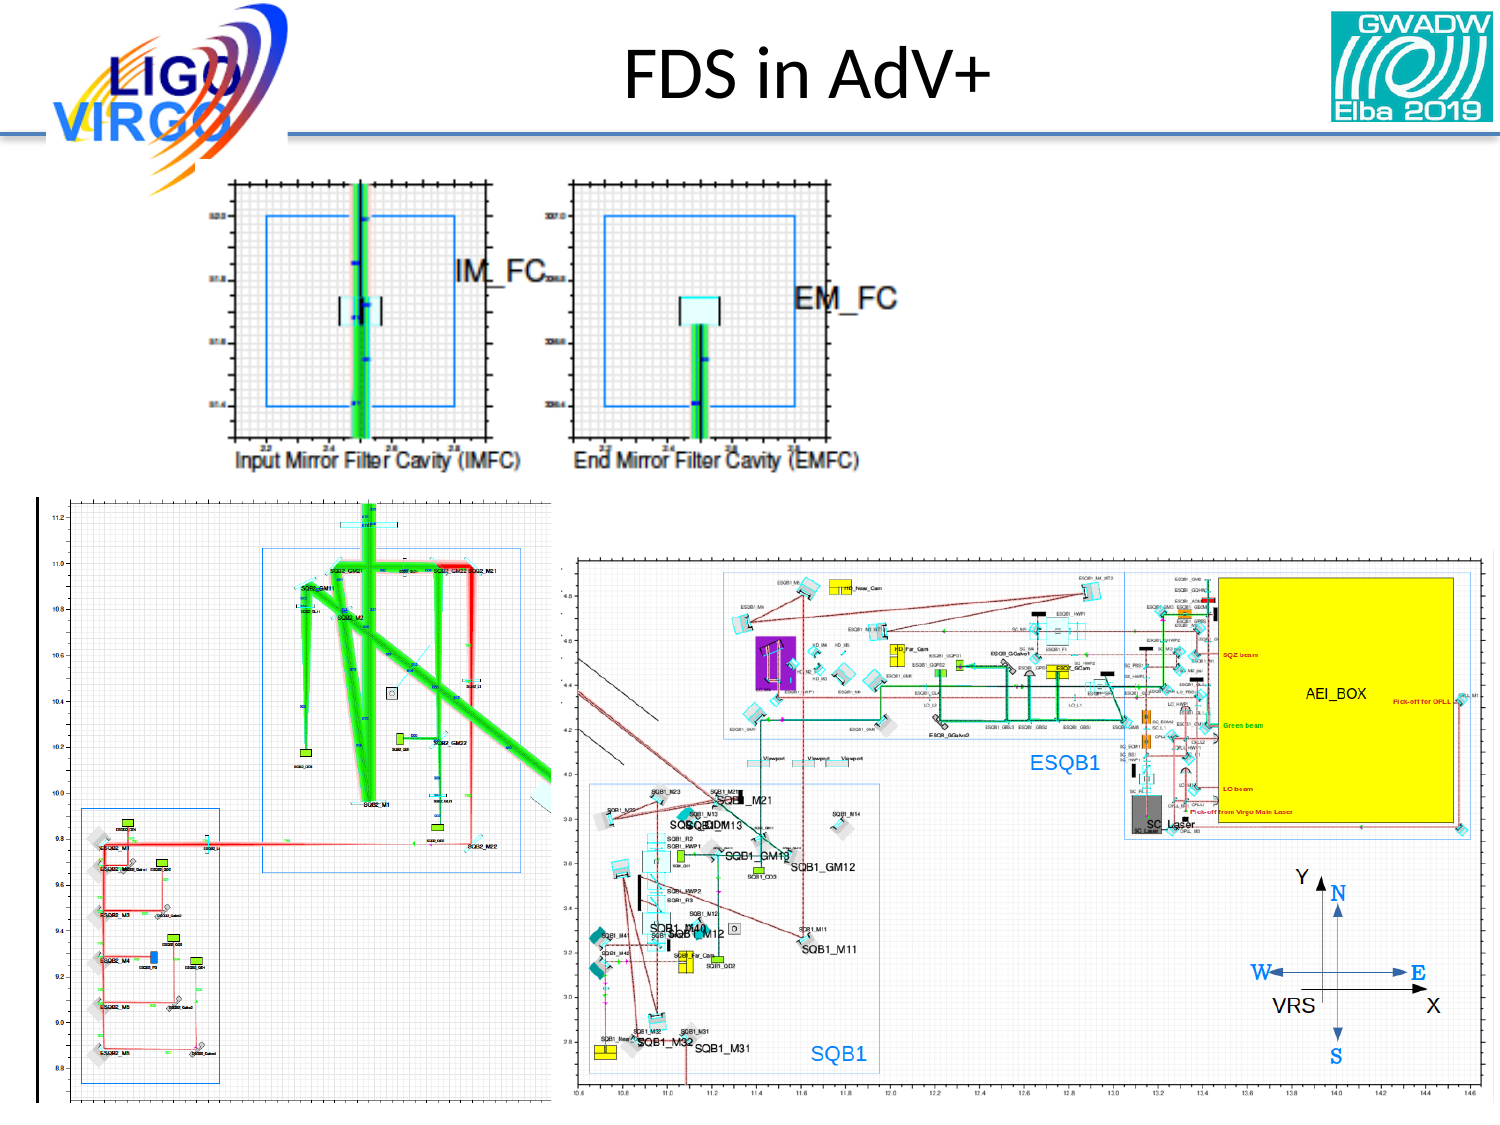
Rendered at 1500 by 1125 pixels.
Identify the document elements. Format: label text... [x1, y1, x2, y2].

picture [31, 0, 907, 1103]
picture [561, 550, 1494, 1103]
picture [1331, 11, 1493, 122]
title FDS in AdV+ [309, 18, 1289, 118]
